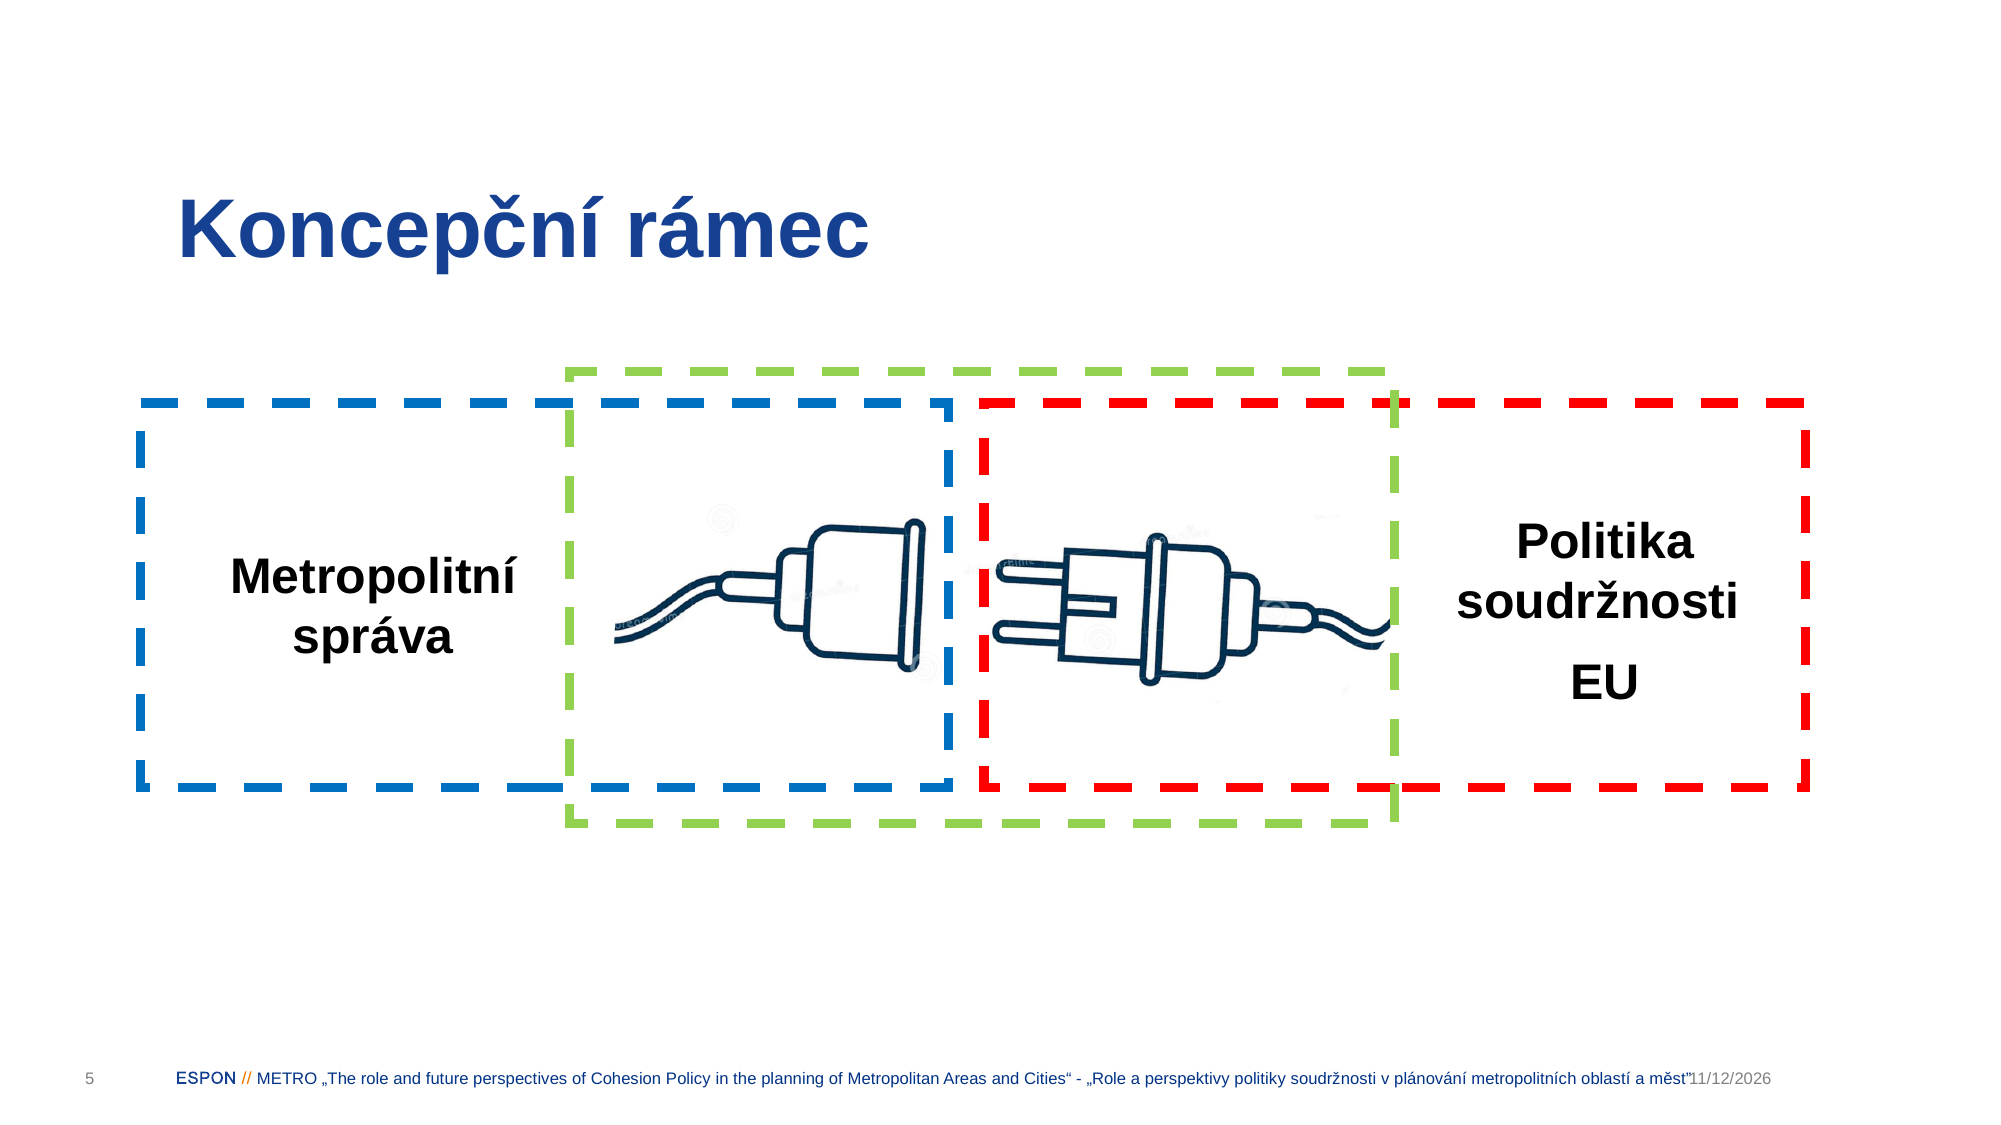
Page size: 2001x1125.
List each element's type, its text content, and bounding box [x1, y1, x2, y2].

text_box Politika soudržnosti EU [1806, 508, 1813, 717]
text_box [140, 402, 569, 788]
footer METRO „The role and future perspectives of Cohesion Policy in the planning of Metropolitan Areas and Cities“ - „Role a perspektivy politiky soudržnosti v plánování metropolitních oblastí a měst” [256, 1062, 1743, 1093]
title Koncepční rámec [177, 67, 1772, 275]
text_box [1395, 402, 1806, 788]
picture [1395, 788, 1405, 803]
slide_number 5 [17, 1062, 95, 1093]
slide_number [1743, 1062, 1772, 1093]
picture [581, 425, 1415, 780]
text_box [568, 370, 1396, 825]
